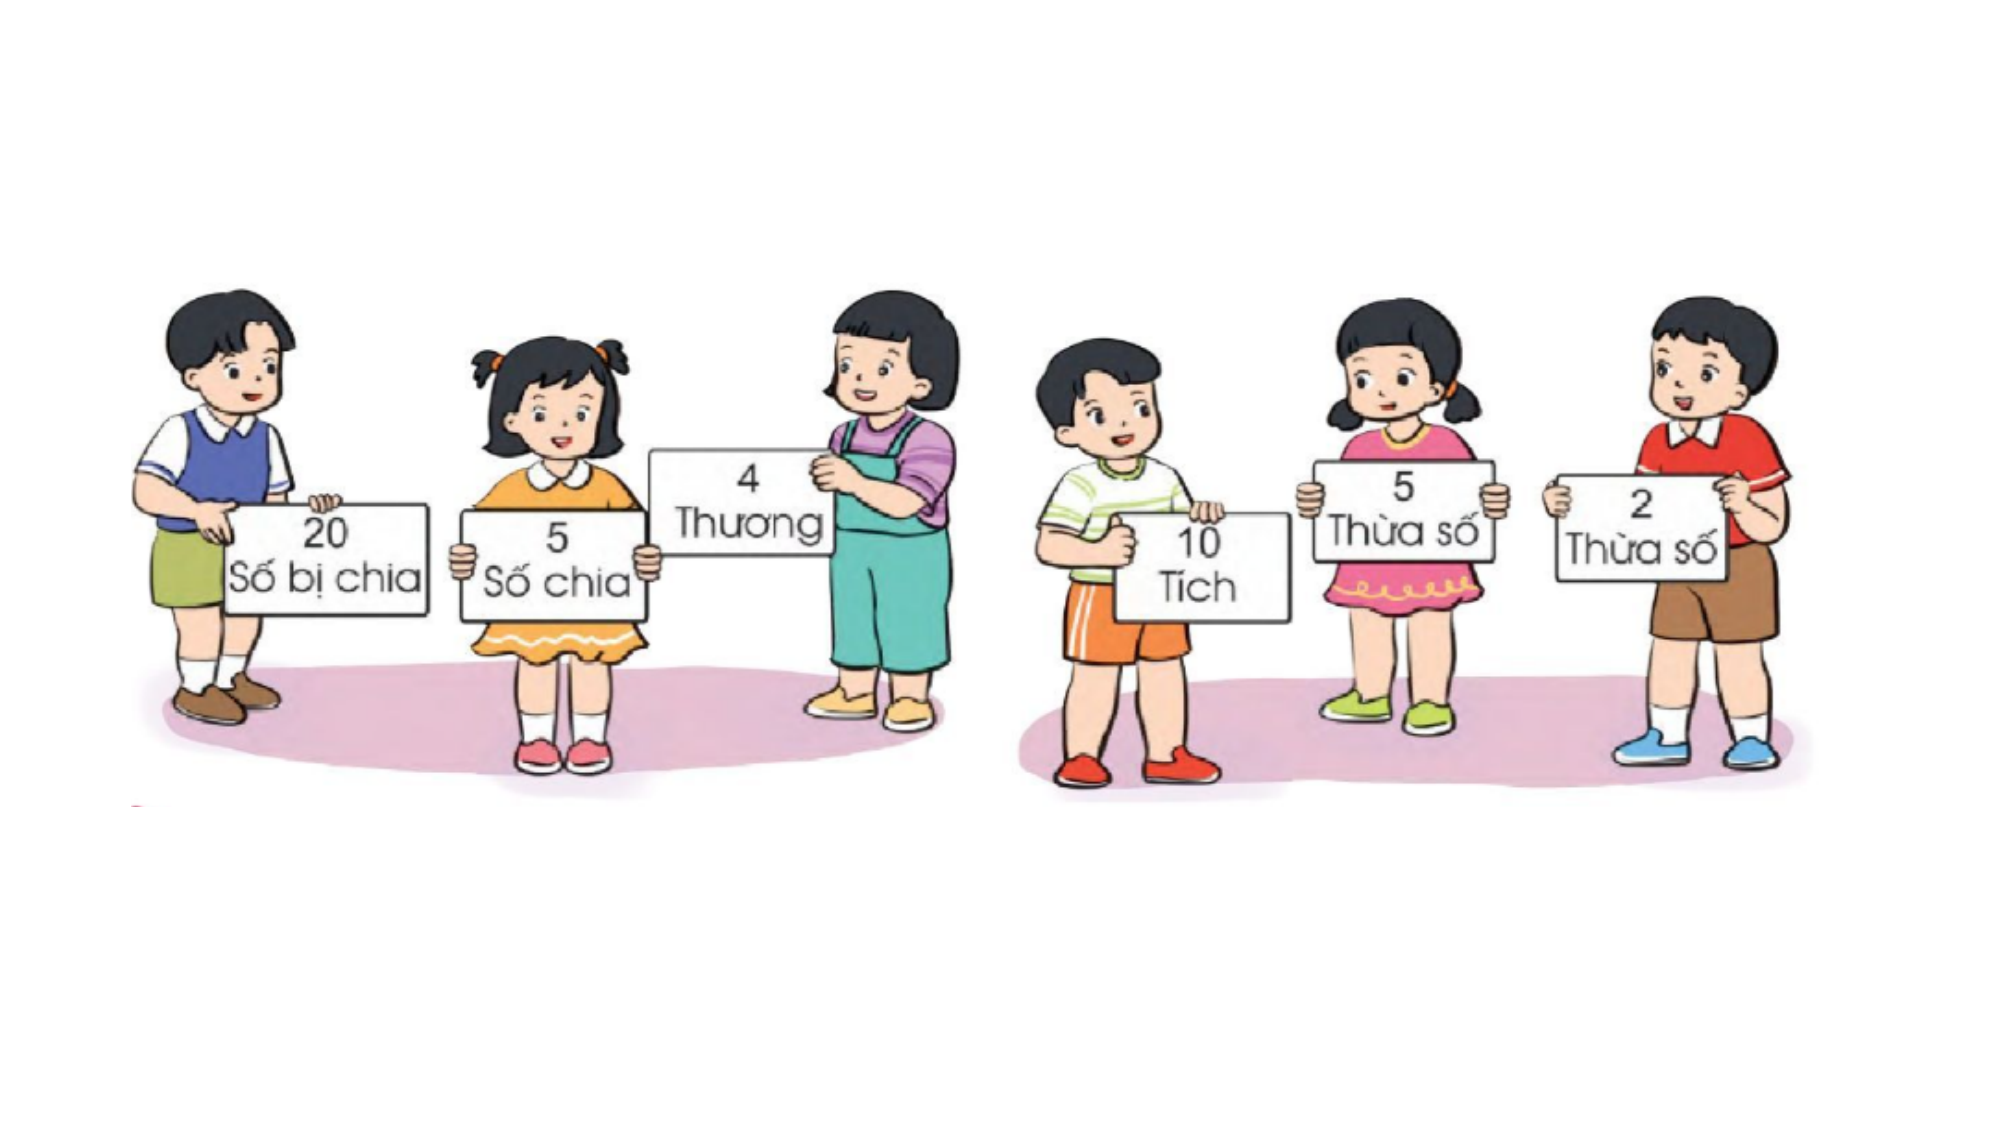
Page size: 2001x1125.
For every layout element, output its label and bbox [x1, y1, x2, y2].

picture [131, 278, 1819, 807]
